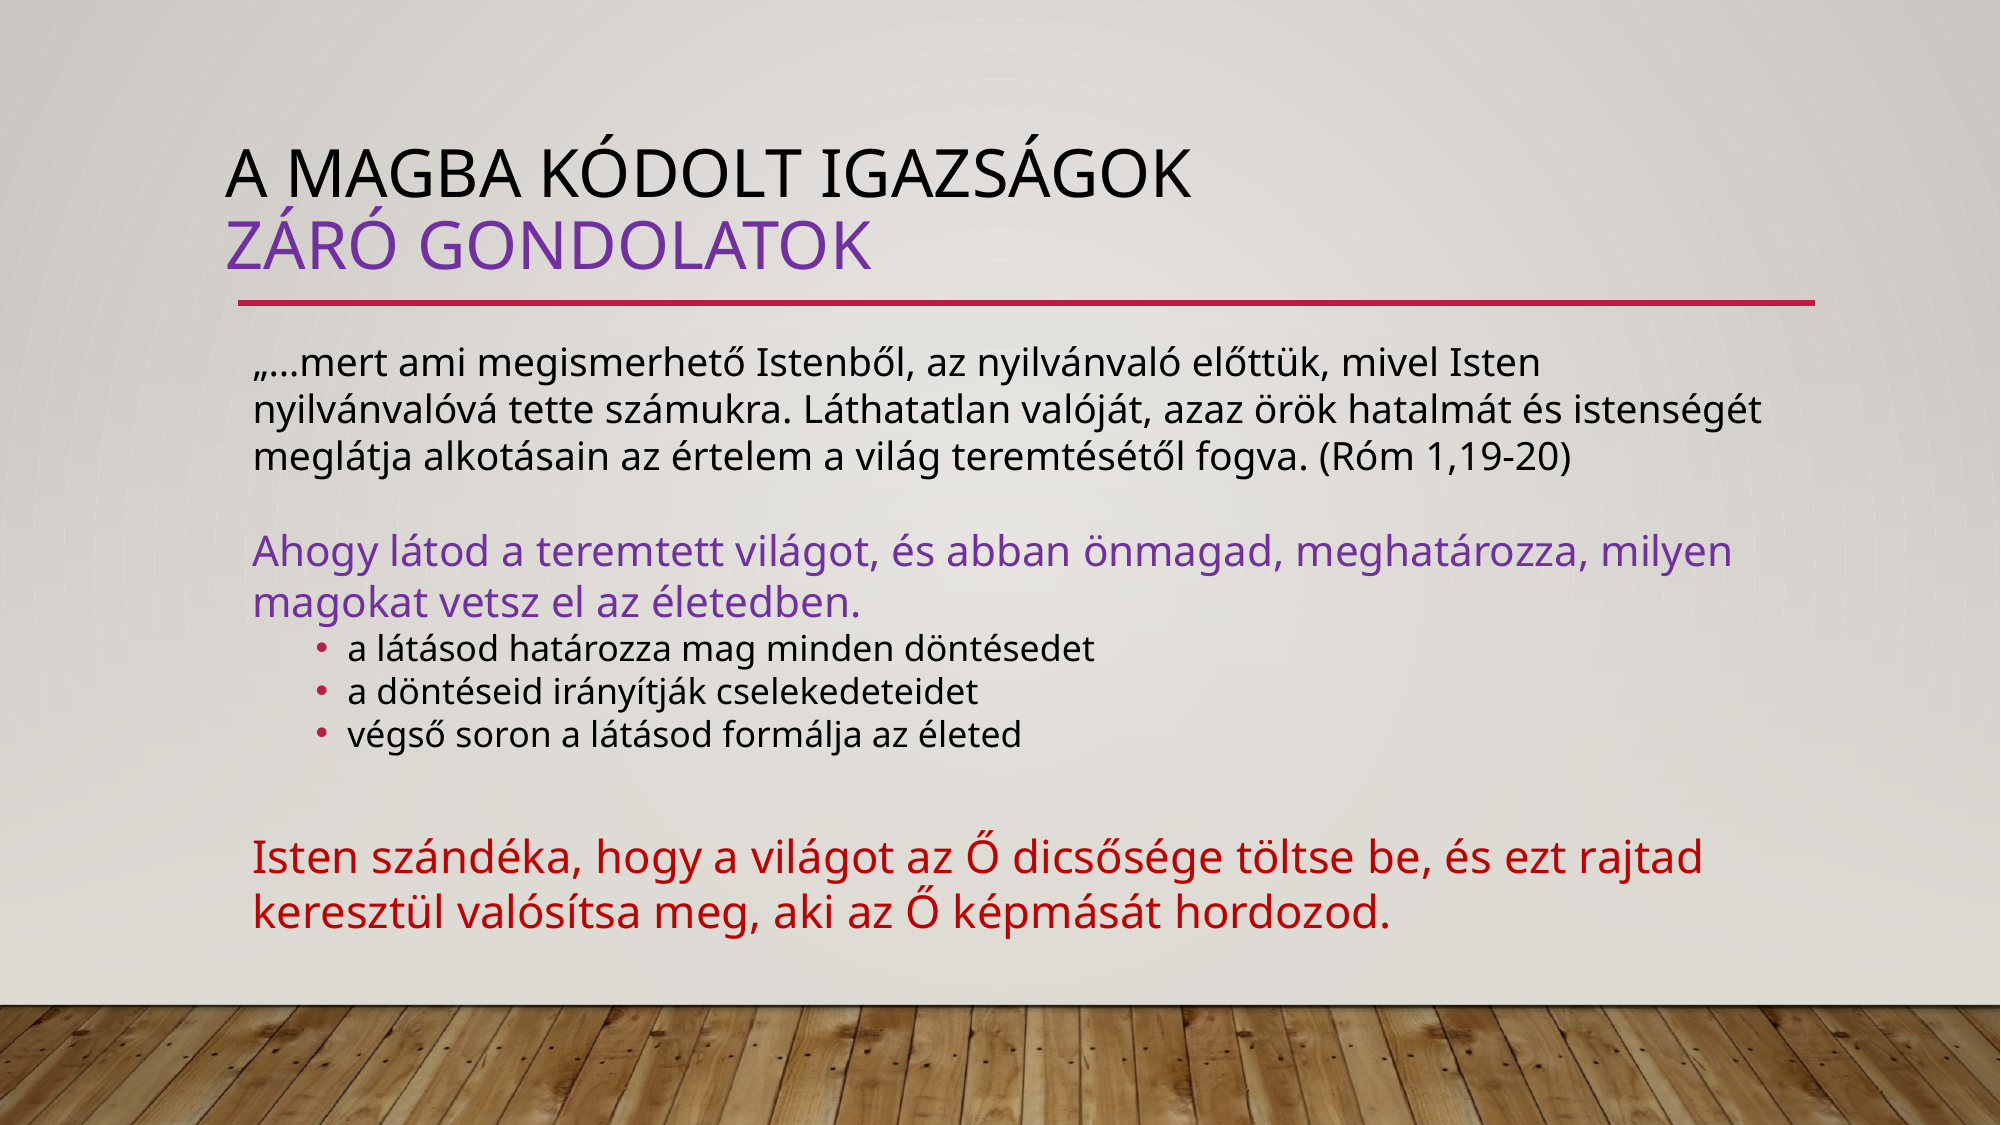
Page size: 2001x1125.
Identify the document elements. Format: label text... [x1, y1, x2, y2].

list „…mert ami megismerhető Istenből, az nyilvánvaló előttük, mivel Isten nyilvánvalóvá tette számukra. Láthatatlan valóját, azaz örök hatalmát és istenségét meglátja alkotásain az értelem a világ teremtésétől fogva. (Róm 1,19-20) Ahogy látod a teremtett világot, és abban önmagad, meghatározza, milyen magokat vetsz el az életedben. a látásod határozza mag minden döntésedet a döntéseid irányítják cselekedeteidet végső soron a látásod formálja az életed Isten szándéka, hogy a világot az Ő dicsősége töltse be, és ezt rajtad keresztül valósítsa meg, aki az Ő képmását hordozod. [237, 329, 1809, 982]
title A magba kódolt igazságok záró gondolatok [210, 132, 1837, 306]
picture [0, 1005, 2000, 1125]
